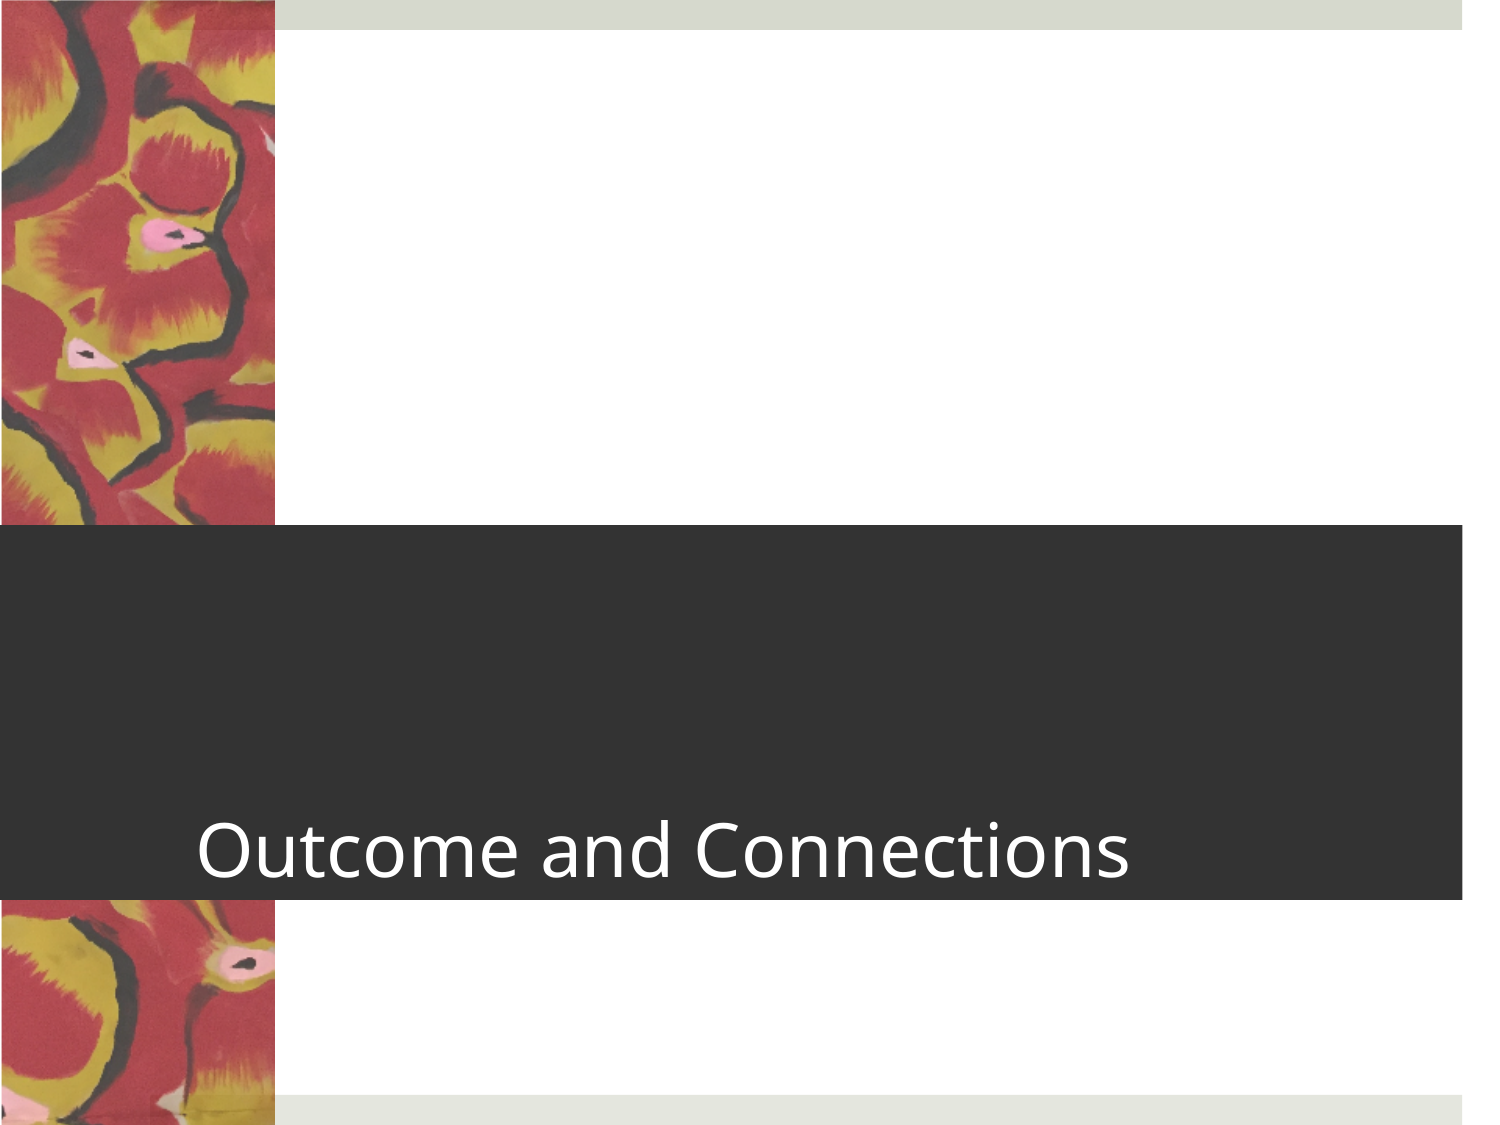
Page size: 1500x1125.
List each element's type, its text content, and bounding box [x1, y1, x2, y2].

picture [0, 426, 702, 702]
title Outcome and Connections [0, 525, 1463, 900]
